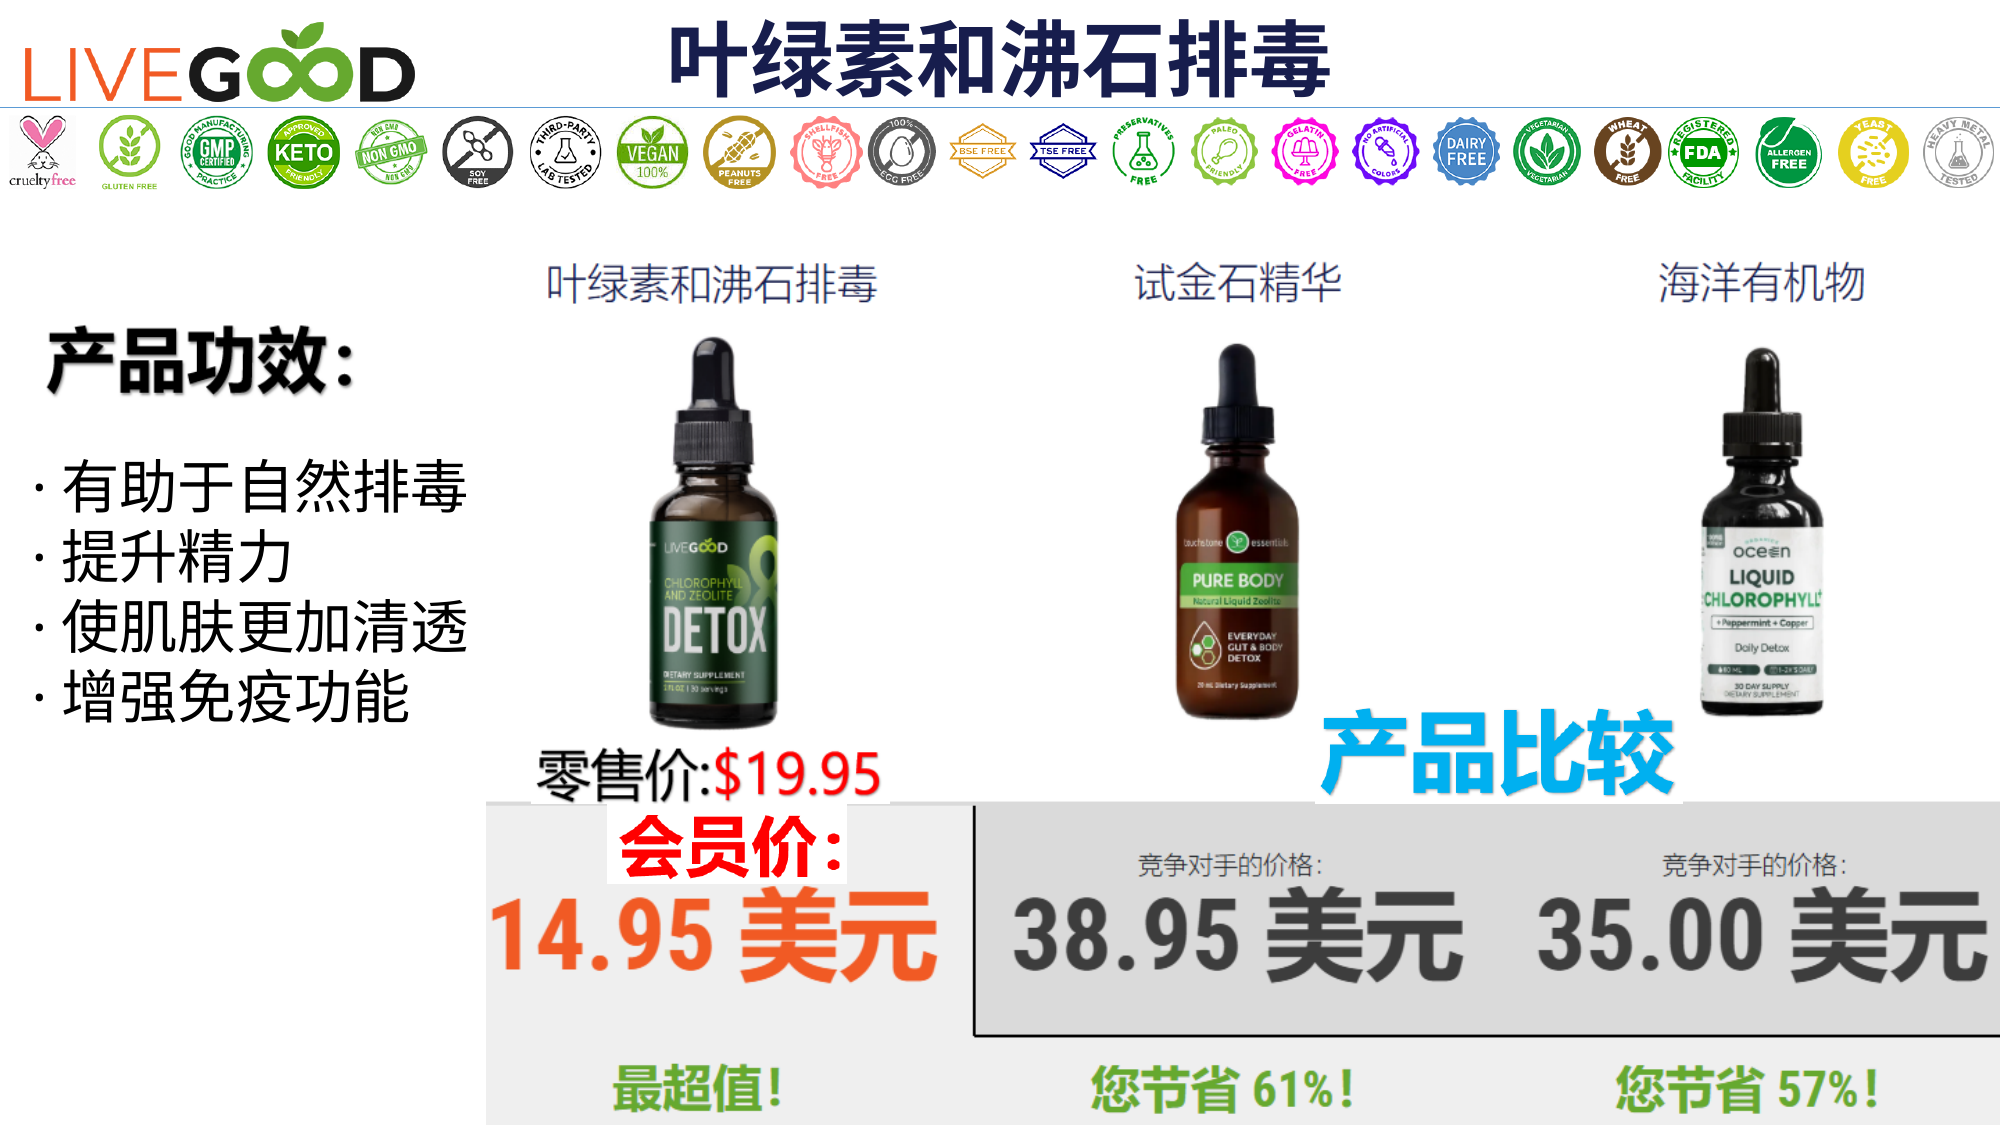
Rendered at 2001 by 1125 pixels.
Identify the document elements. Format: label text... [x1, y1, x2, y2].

text_box ·有助于自然排毒 ·提升精力 ·使肌肤更加清透 ·增强免疫功能 [16, 443, 485, 738]
picture [43, 314, 367, 401]
text_box 叶绿素和沸石排毒 [652, 108, 1348, 114]
text_box 叶绿素和沸石排毒 [652, 0, 1348, 106]
picture [485, 257, 2000, 1125]
picture [8, 5, 1997, 193]
